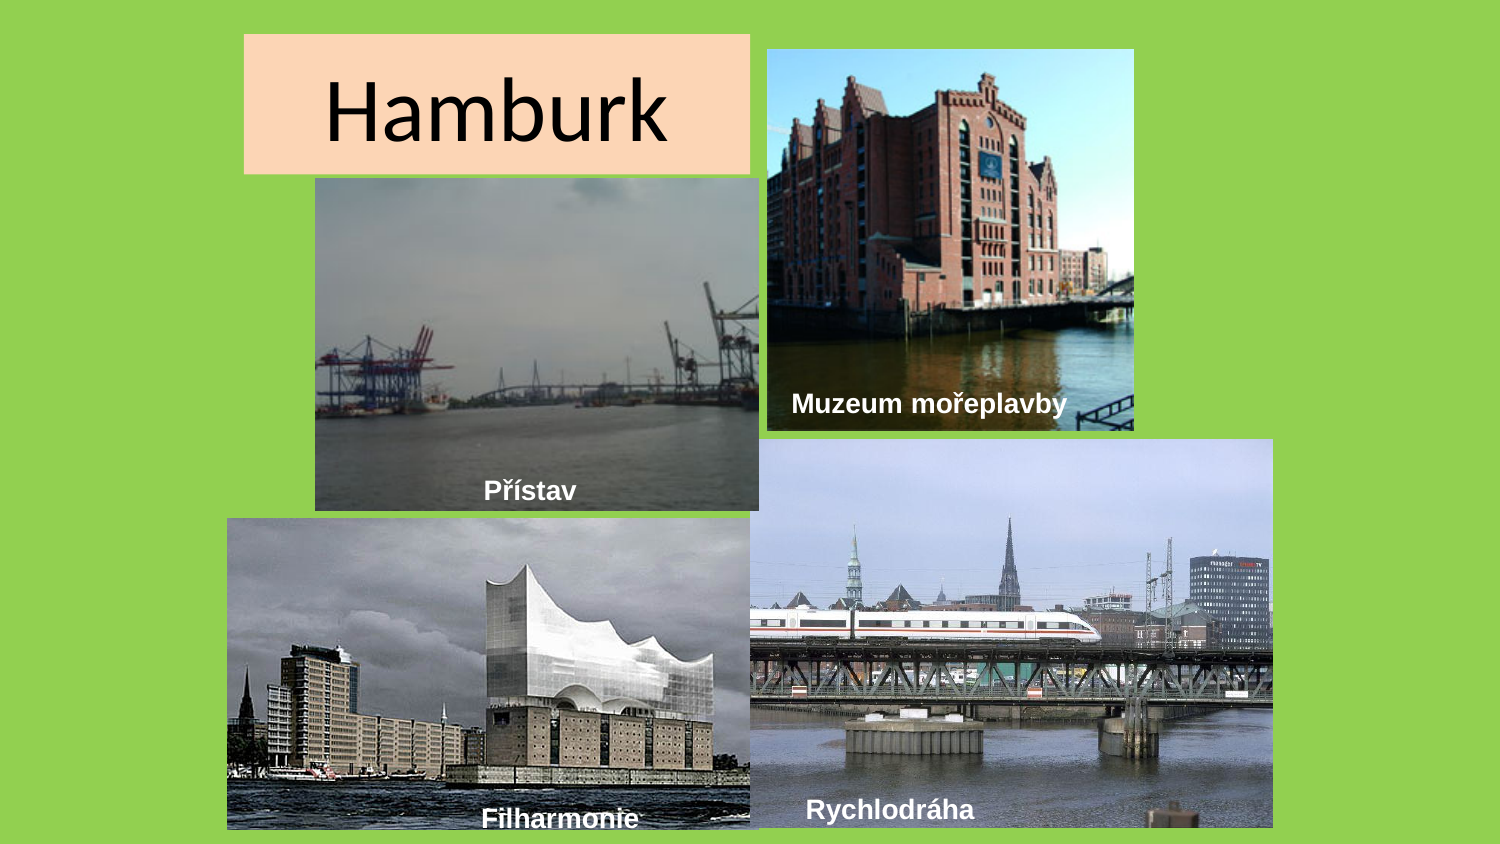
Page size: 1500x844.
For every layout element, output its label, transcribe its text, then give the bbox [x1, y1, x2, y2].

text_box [767, 49, 1134, 432]
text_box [227, 518, 760, 843]
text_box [315, 177, 760, 515]
title Hamburk [243, 34, 751, 175]
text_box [749, 439, 1273, 834]
